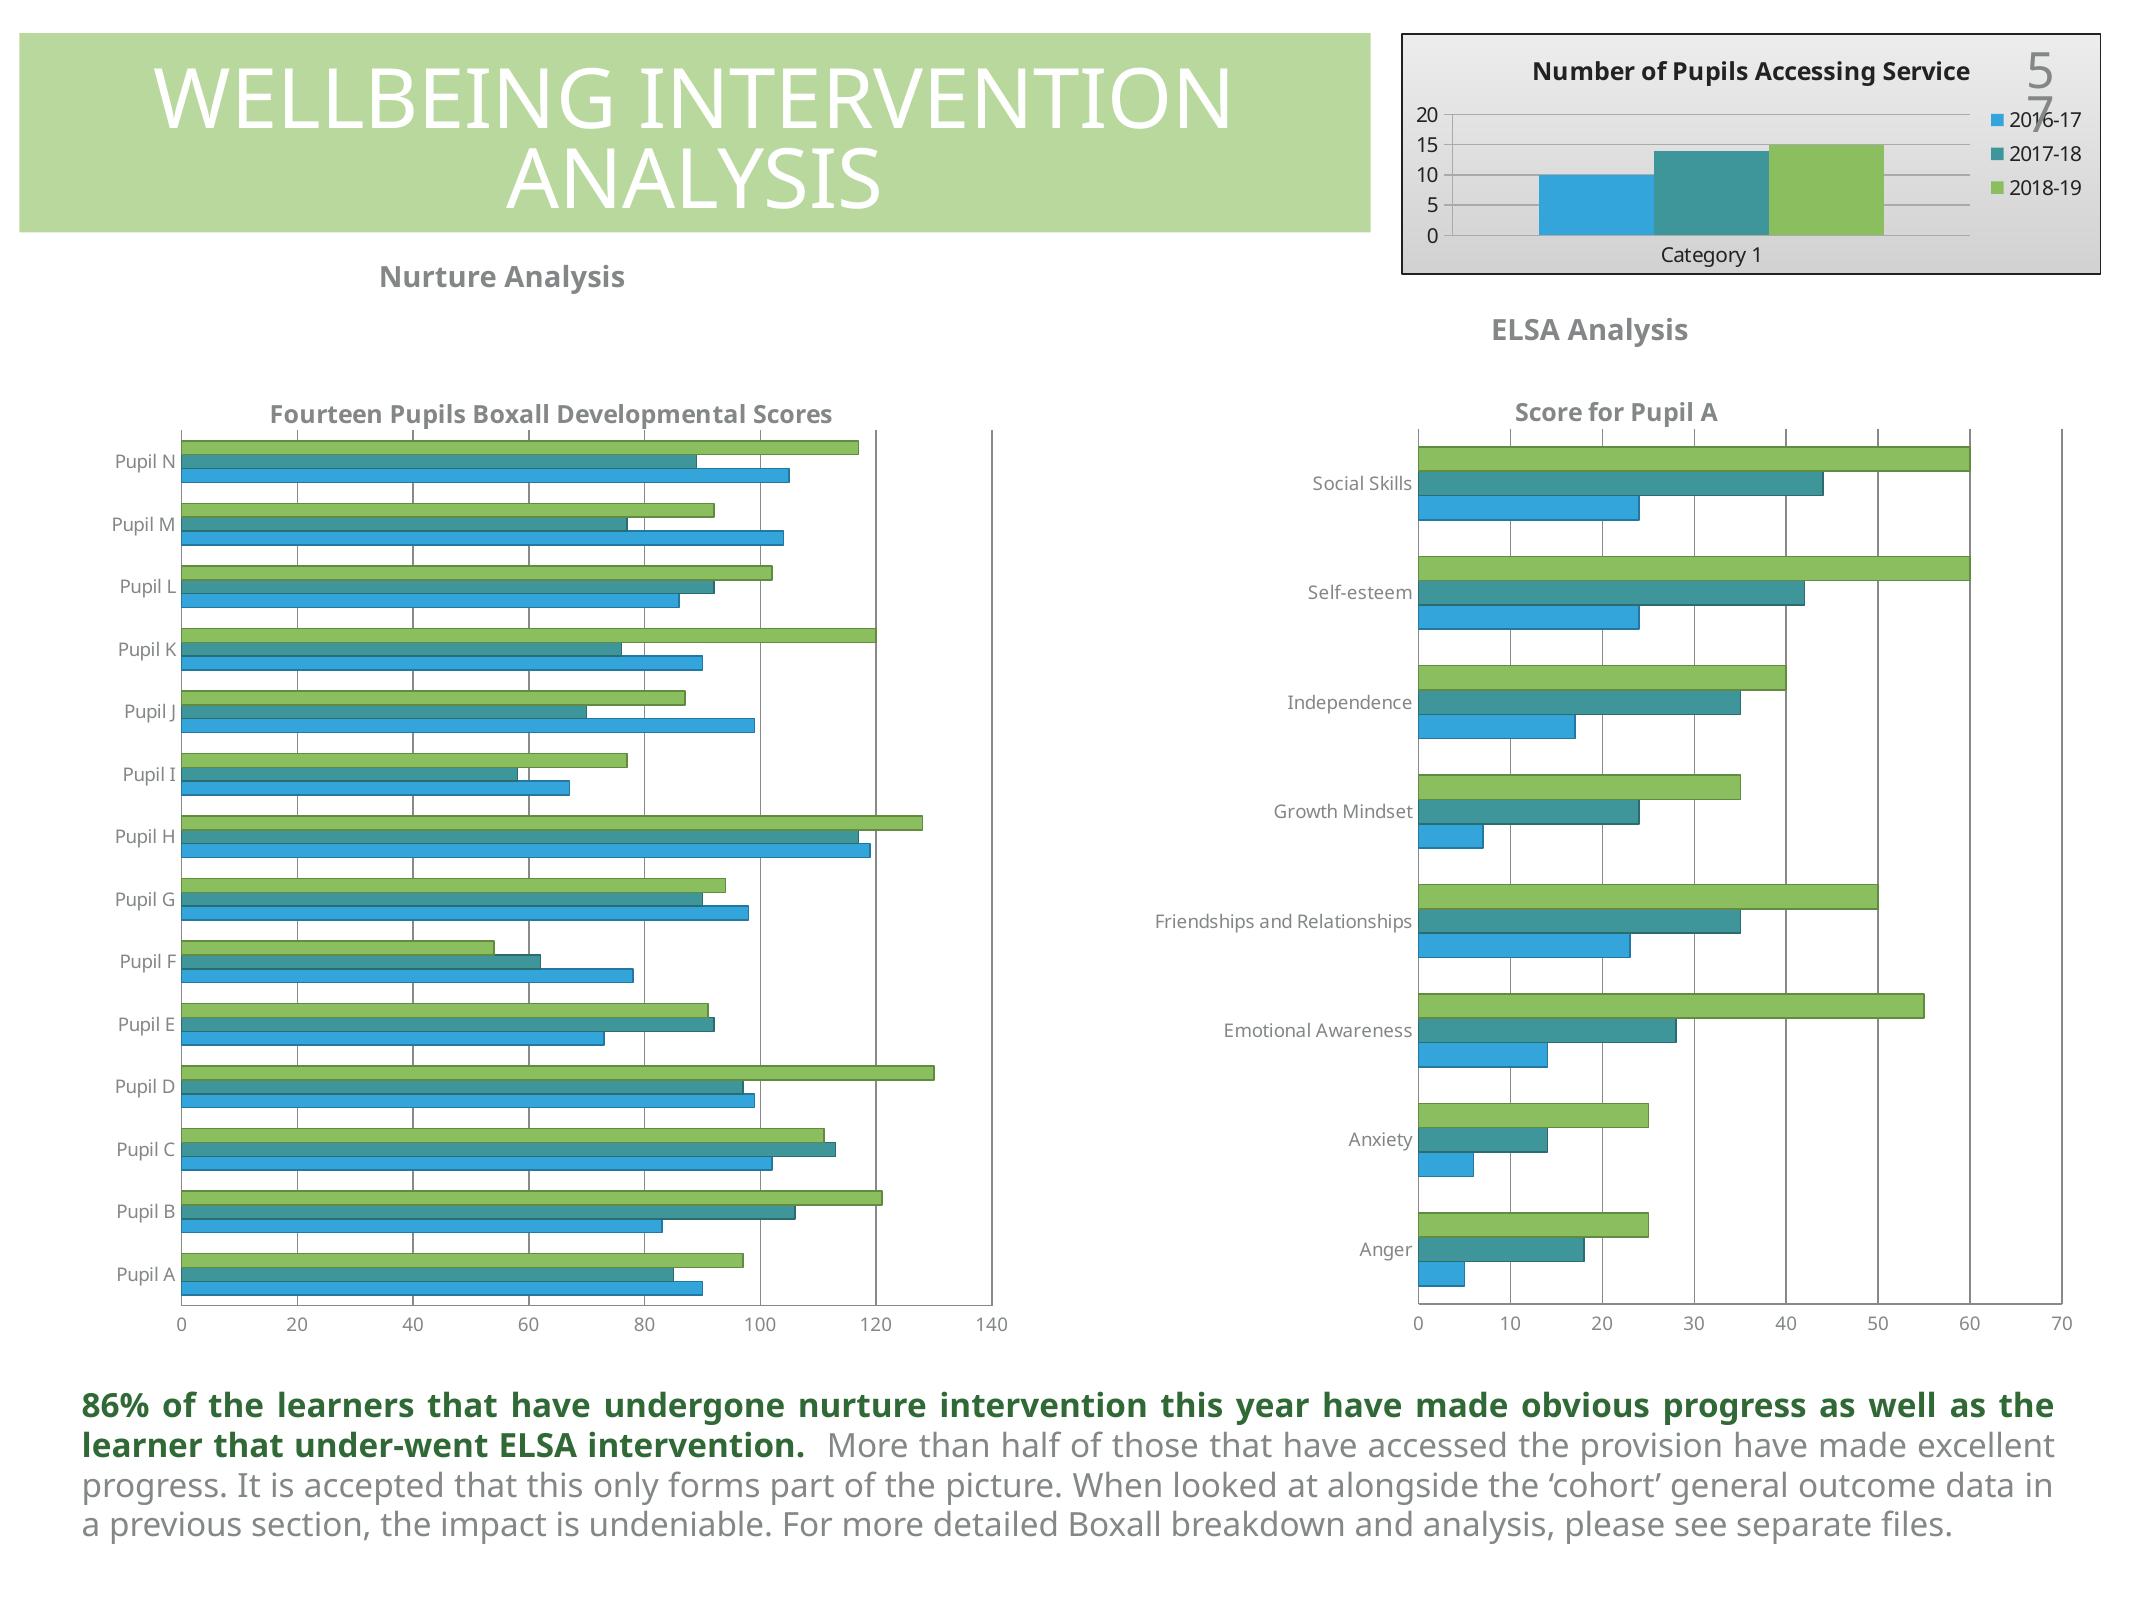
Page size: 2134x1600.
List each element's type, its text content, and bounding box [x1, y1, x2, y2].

text_box ELSA Analysis [1482, 303, 1698, 355]
text_box 86% of the learners that have undergone nurture intervention this year have made obvious progress as well as the learner that under-went ELSA intervention. More than half of those that have accessed the provision have made excellent progress. It is accepted that this only forms part of the picture. When looked at alongside the ‘cohort’ general outcome data in a previous section, the impact is undeniable. For more detailed Boxall breakdown and analysis, please see separate files. [73, 1375, 2066, 1552]
chart [1400, 32, 2102, 275]
text_box Wellbeing Intervention analysis [19, 33, 1371, 233]
text_box Nurture Analysis [370, 250, 634, 302]
chart [82, 360, 1021, 1357]
chart [1147, 359, 2086, 1355]
